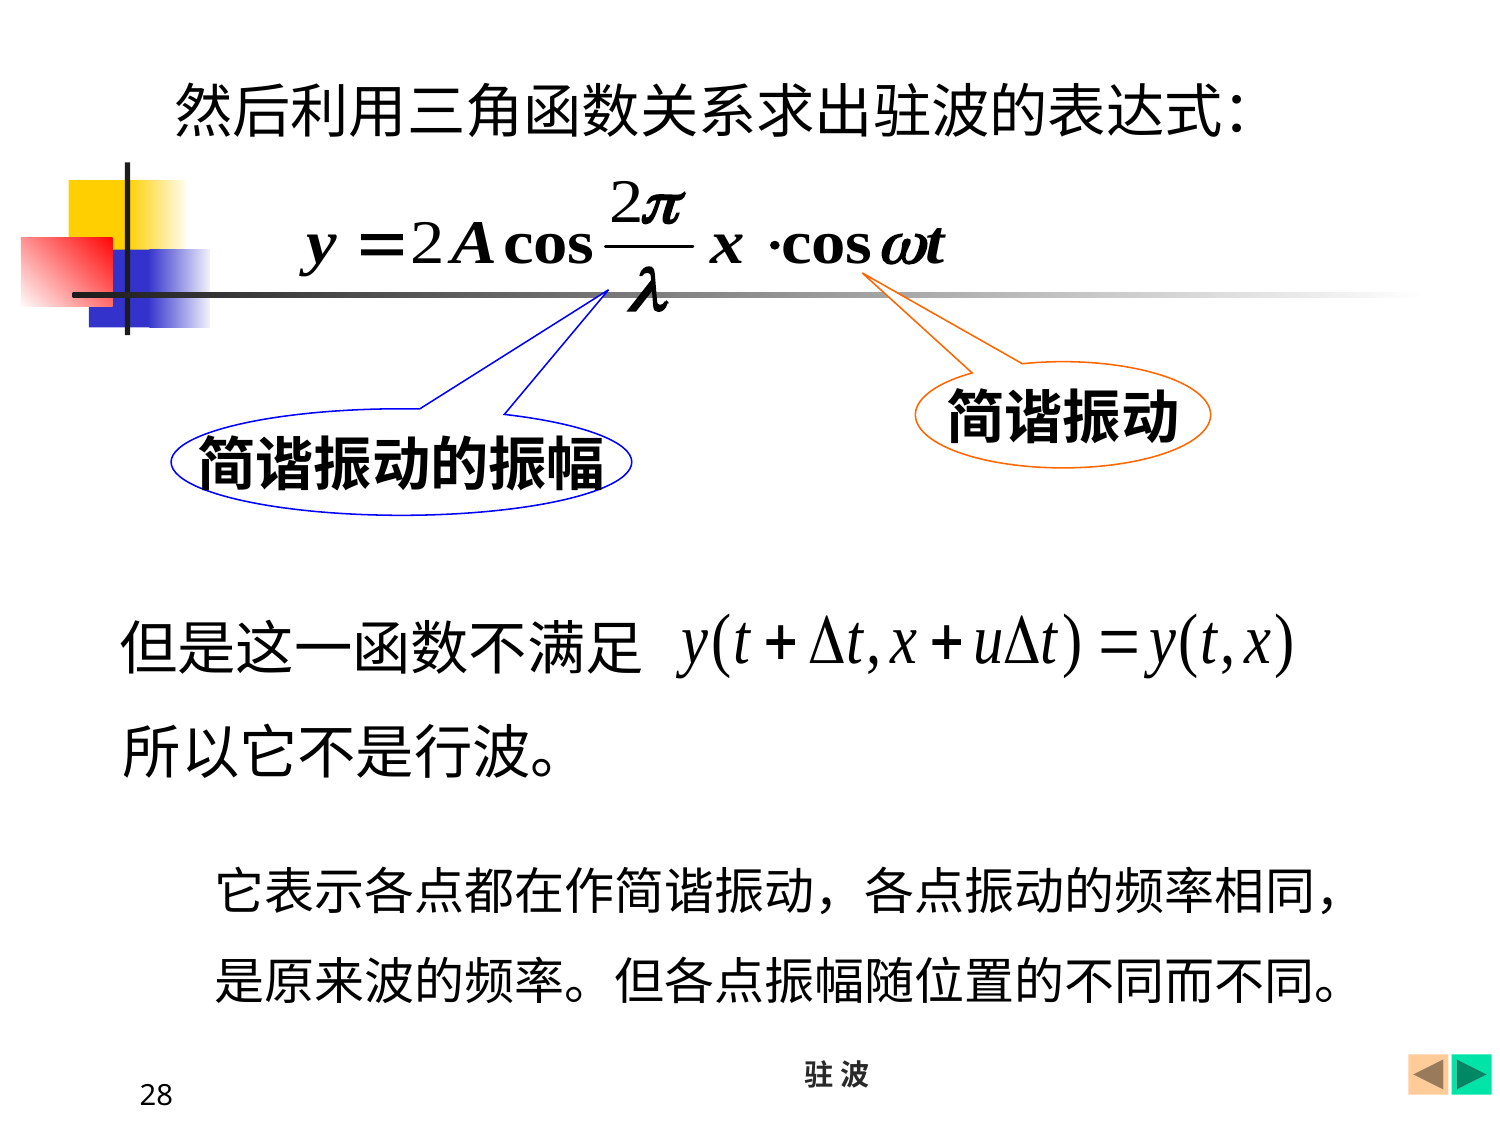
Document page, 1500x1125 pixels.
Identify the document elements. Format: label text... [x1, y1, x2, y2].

text_box 它表示各点都在作简谐振动，各点振动的频率相同，是原来波的频率。但各点振幅随位置的不同而不同。 [200, 822, 1395, 1018]
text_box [287, 159, 959, 325]
slide_number 28 [0, 1048, 313, 1124]
footer 驻 波 [600, 1024, 1075, 1100]
text_box 然后利用三角函数关系求出驻波的表达式： [159, 66, 1329, 152]
text_box 简谐振动的振幅 [171, 325, 632, 516]
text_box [100, 597, 1305, 795]
text_box 简谐振动 [915, 325, 1211, 468]
